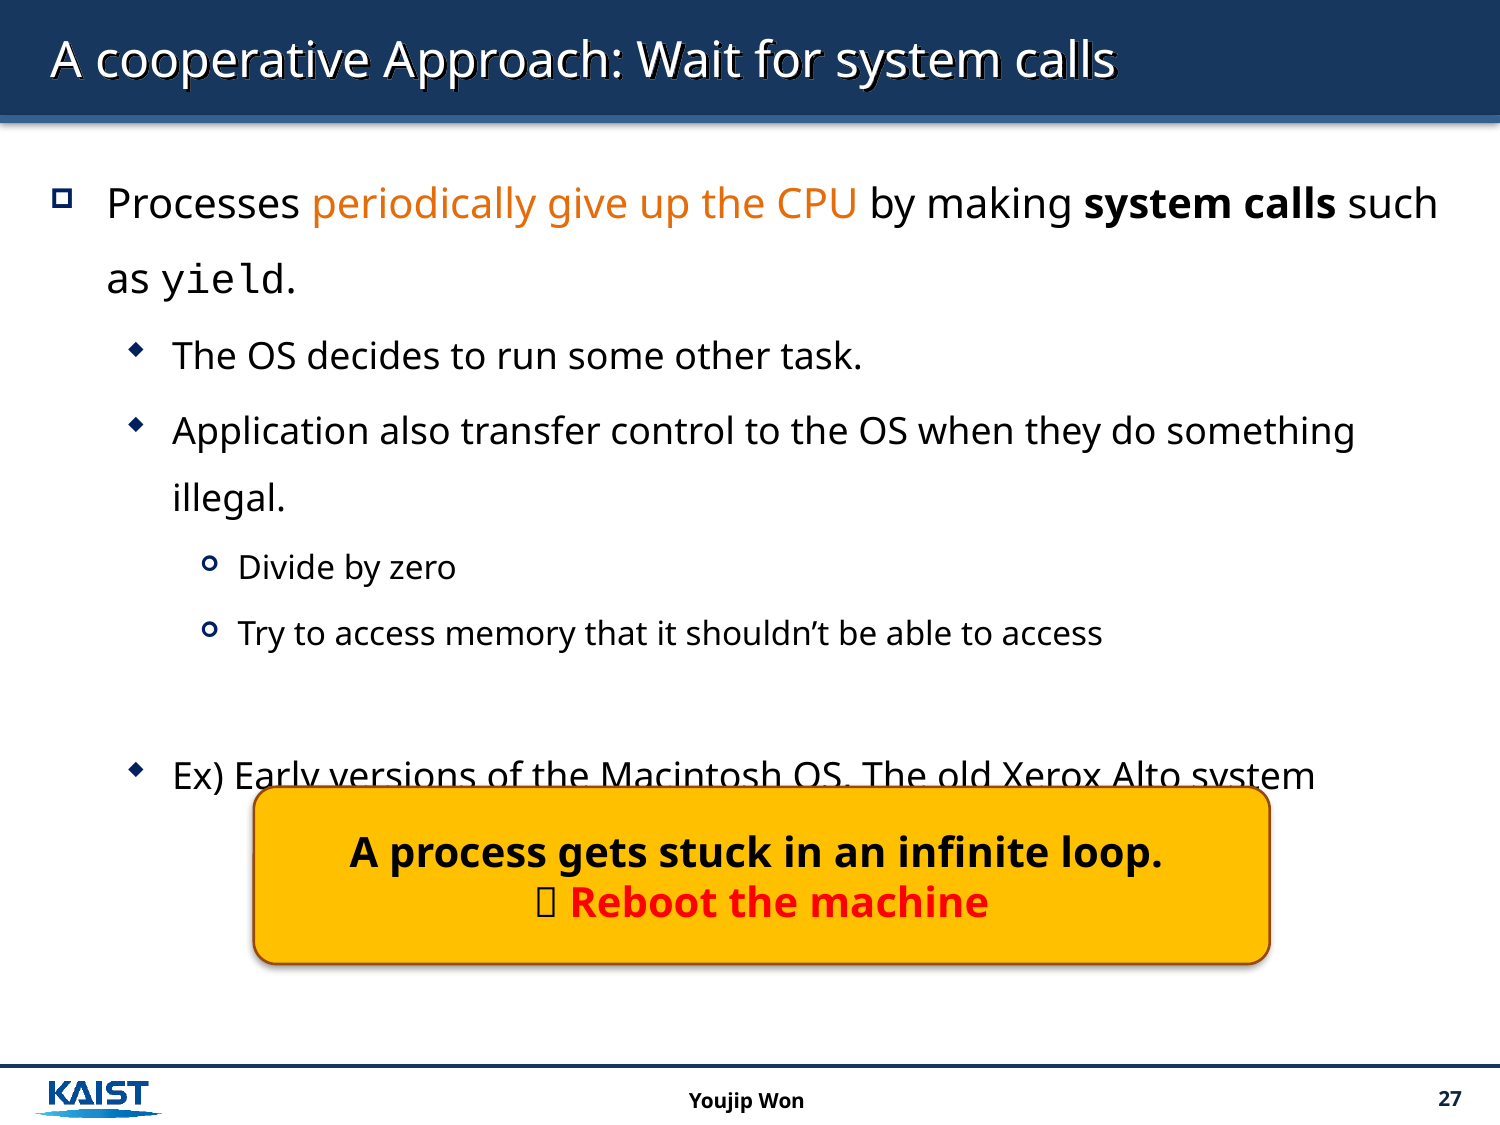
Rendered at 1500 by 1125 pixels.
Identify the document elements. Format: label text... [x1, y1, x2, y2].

slide_number 27 [1306, 1081, 1483, 1118]
list Processes periodically give up the CPU by making system calls such as yield. The OS decides to run some other task. Application also transfer control to the OS when they do something illegal. Divide by zero Try to access memory that it shouldn’t be able to access Ex) Early versions of the Macintosh OS, The old Xerox Alto system [34, 144, 1477, 1048]
text_box A process gets stuck in an infinite loop.  Reboot the machine [250, 783, 1273, 968]
picture [35, 1081, 162, 1118]
title A cooperative Approach: Wait for system calls [34, 8, 1477, 106]
footer Youjip Won [497, 1079, 997, 1117]
